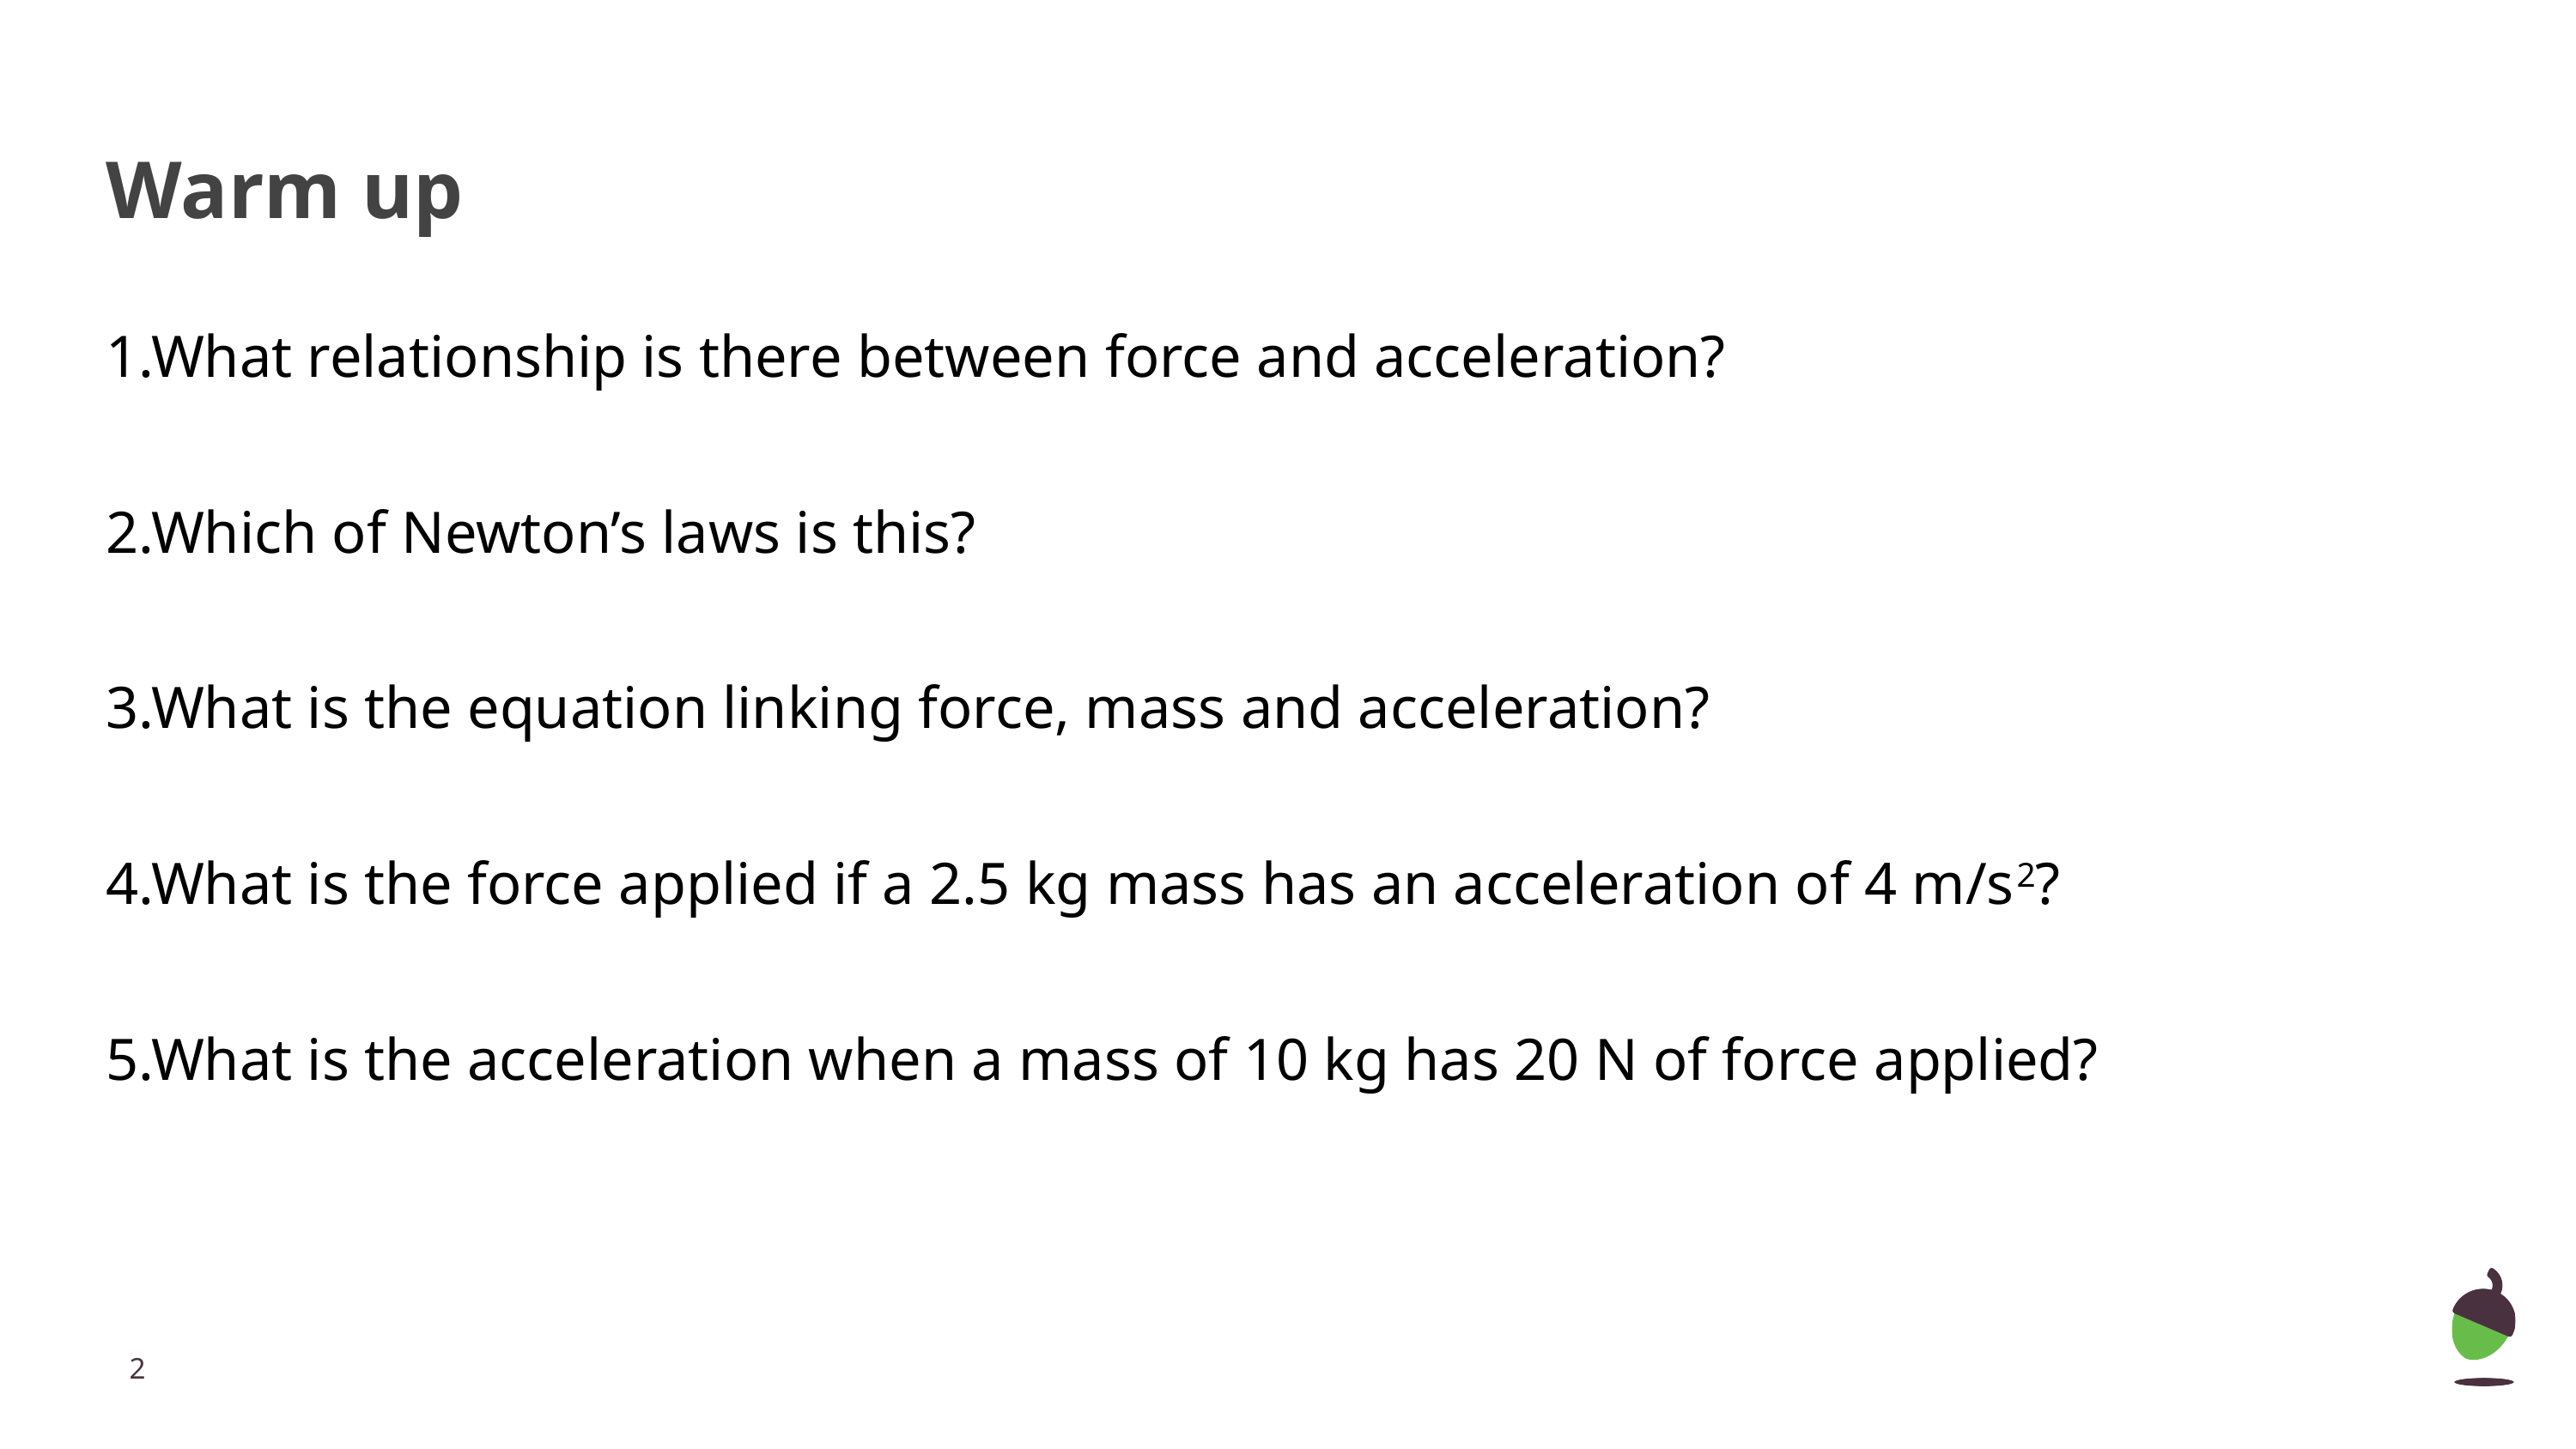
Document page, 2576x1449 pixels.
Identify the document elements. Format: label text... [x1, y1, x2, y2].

picture [2451, 1268, 2516, 1386]
title Warm up [106, 124, 1966, 268]
list 1.What relationship is there between force and acceleration? 2.Which of Newton’s laws is this? 3.What is the equation linking force, mass and acceleration? 4.What is the force applied if a 2.5 kg mass has an acceleration of 4 m/s2? 5.What is the acceleration when a mass of 10 kg has 20 N of force applied? [106, 309, 2470, 1245]
slide_number ‹#› [129, 1349, 332, 1401]
